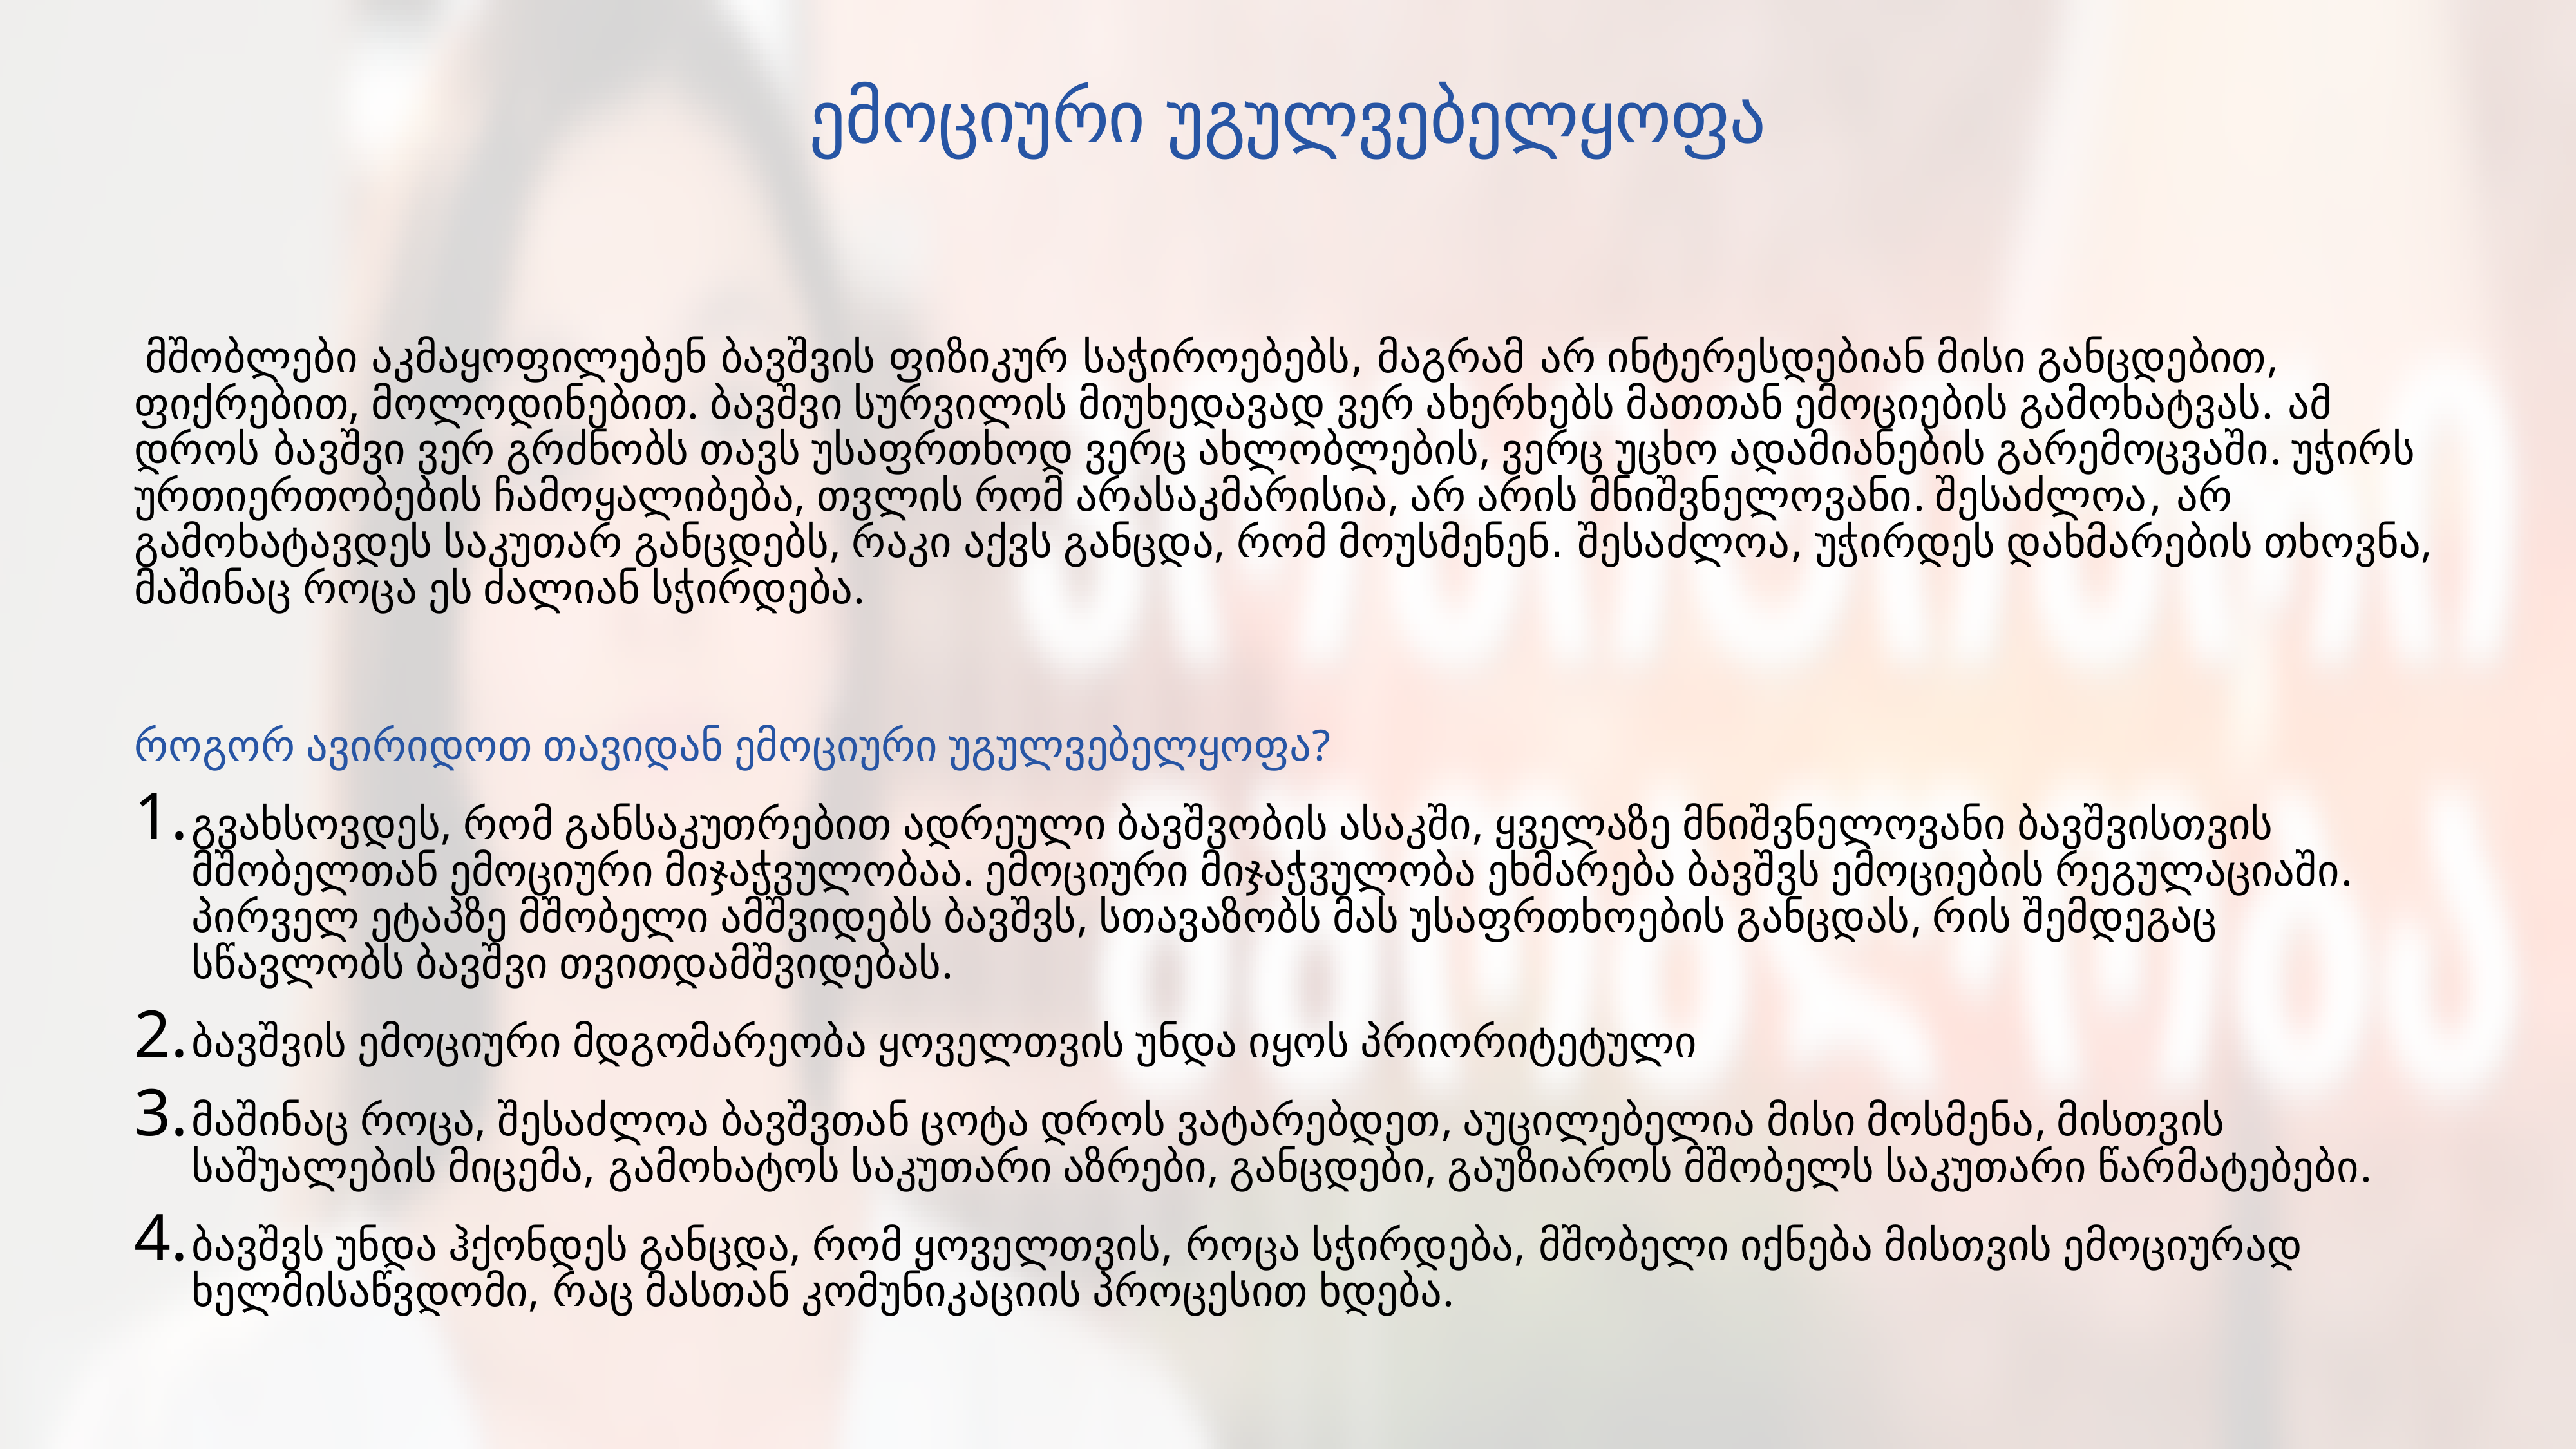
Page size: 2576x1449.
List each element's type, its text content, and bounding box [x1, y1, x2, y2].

title ემოციური უგულვებელყოფა [128, 81, 2448, 265]
list მშობლები აკმაყოფილებენ ბავშვის ფიზიკურ საჭიროებებს, მაგრამ არ ინტერესდებიან მისი განცდებით, ფიქრებით, მოლოდინებით. ბავშვი სურვილის მიუხედავად ვერ ახერხებს მათთან ემოციების გამოხატვას. ამ დროს ბავშვი ვერ გრძნობს თავს უსაფრთხოდ ვერც ახლობლების, ვერც უცხო ადამიანების გარემოცვაში. უჭირს ურთიერთობების ჩამოყალიბება, თვლის რომ არასაკმარისია, არ არის მნიშვნელოვანი. შესაძლოა, არ გამოხატავდეს საკუთარ განცდებს, რაკი აქვს განცდა, რომ მოუსმენენ. შესაძლოა, უჭირდეს დახმარების თხოვნა, მაშინაც როცა ეს ძალიან სჭირდება. როგორ ავირიდოთ თავიდან ემოციური უგულვებელყოფა? გვახსოვდეს, რომ განსაკუთრებით ადრეული ბავშვობის ასაკში, ყველაზე მნიშვნელოვანი ბავშვისთვის მშობელთან ემოციური მიჯაჭვულობაა. ემოციური მიჯაჭვულობა ეხმარება ბავშვს ემოციების რეგულაციაში. პირველ ეტაპზე მშობელი ამშვიდებს ბავშვს, სთავაზობს მას უსაფრთხოების განცდას, რის შემდეგაც სწავლობს ბავშვი თვითდამშვიდებას. ბავშვის ემოციური მდგომარეობა ყოველთვის უნდა იყოს პრიორიტეტული მაშინაც როცა, შესაძლოა ბავშვთან ცოტა დროს ვატარებდეთ, აუცილებელია მისი მოსმენა, მისთვის საშუალების მიცემა, გამოხატოს საკუთარი აზრები, განცდები, გაუზიაროს მშობელს საკუთარი წარმატებები. ბავშვს უნდა ჰქონდეს განცდა, რომ ყოველთვის, როცა სჭირდება, მშობელი იქნება მისთვის ემოციურად ხელმისაწვდომი, რაც მასთან კომუნიკაციის პროცესით ხდება. [128, 329, 2448, 1321]
